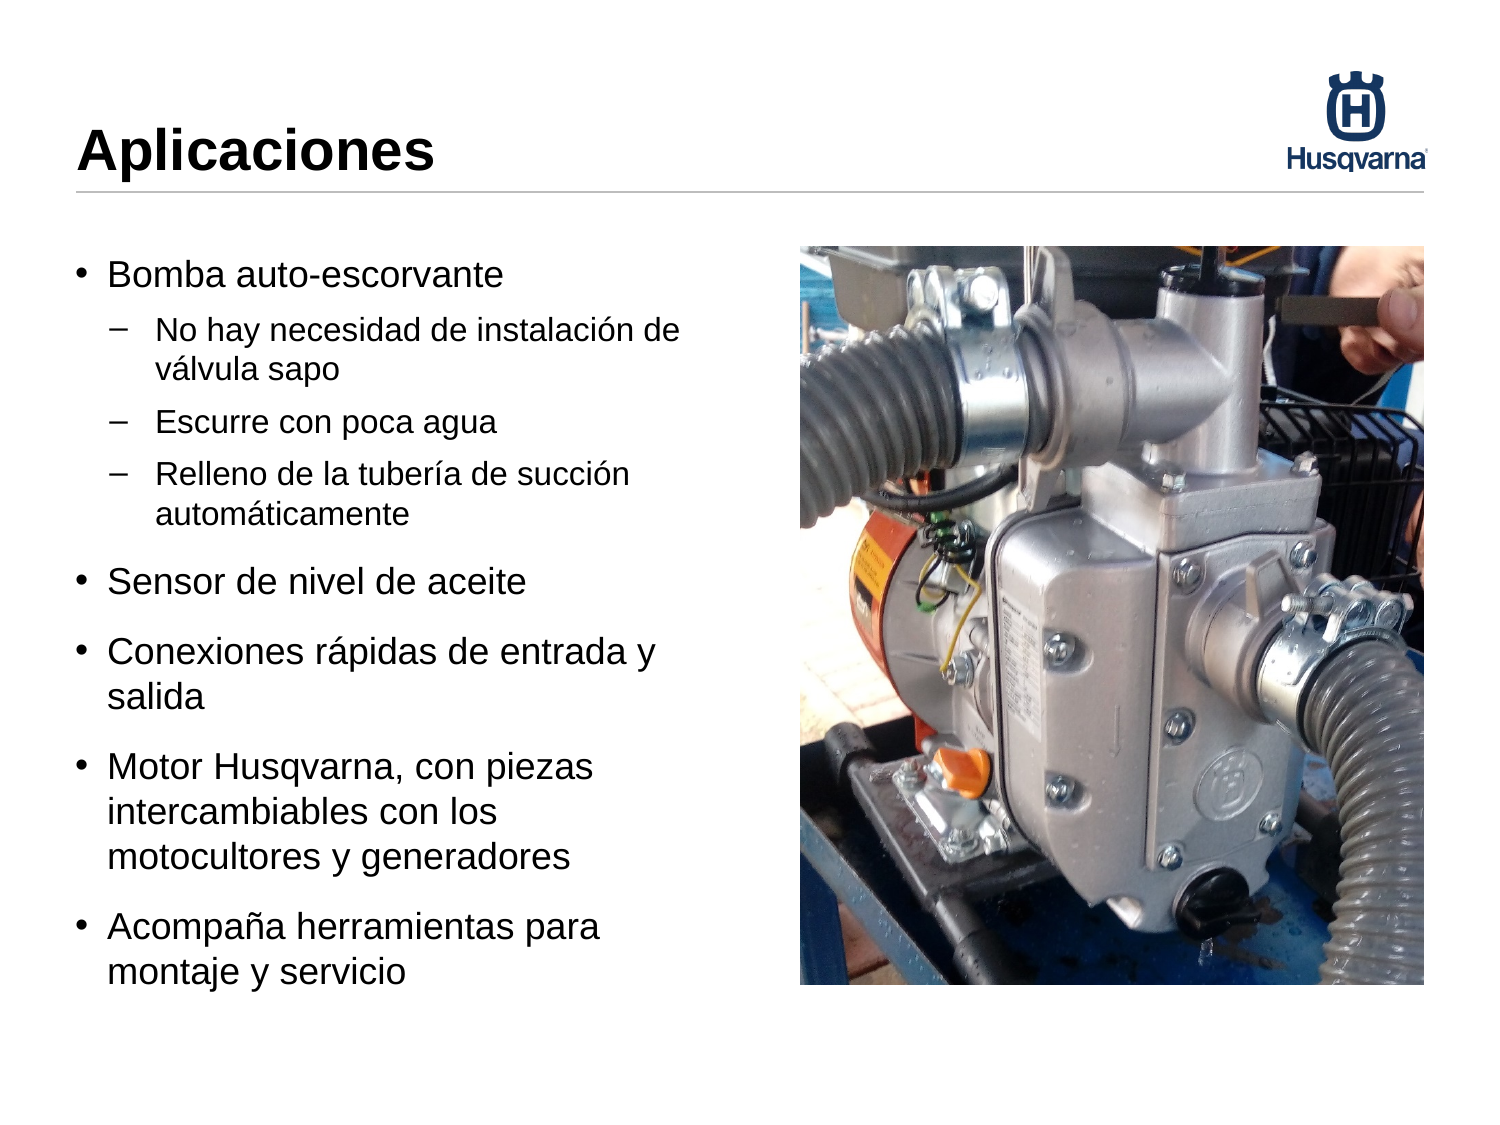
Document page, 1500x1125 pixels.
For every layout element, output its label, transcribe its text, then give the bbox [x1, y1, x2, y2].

title Aplicaciones [76, 0, 1283, 182]
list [800, 246, 1424, 986]
list Bomba auto-escorvante No hay necesidad de instalación de válvula sapo Escurre con poca agua Relleno de la tubería de succión automáticamente Sensor de nivel de aceite Conexiones rápidas de entrada y salida Motor Husqvarna, con piezas intercambiables con los motocultores y generadores Acompaña herramientas para montaje y servicio [75, 226, 698, 1005]
